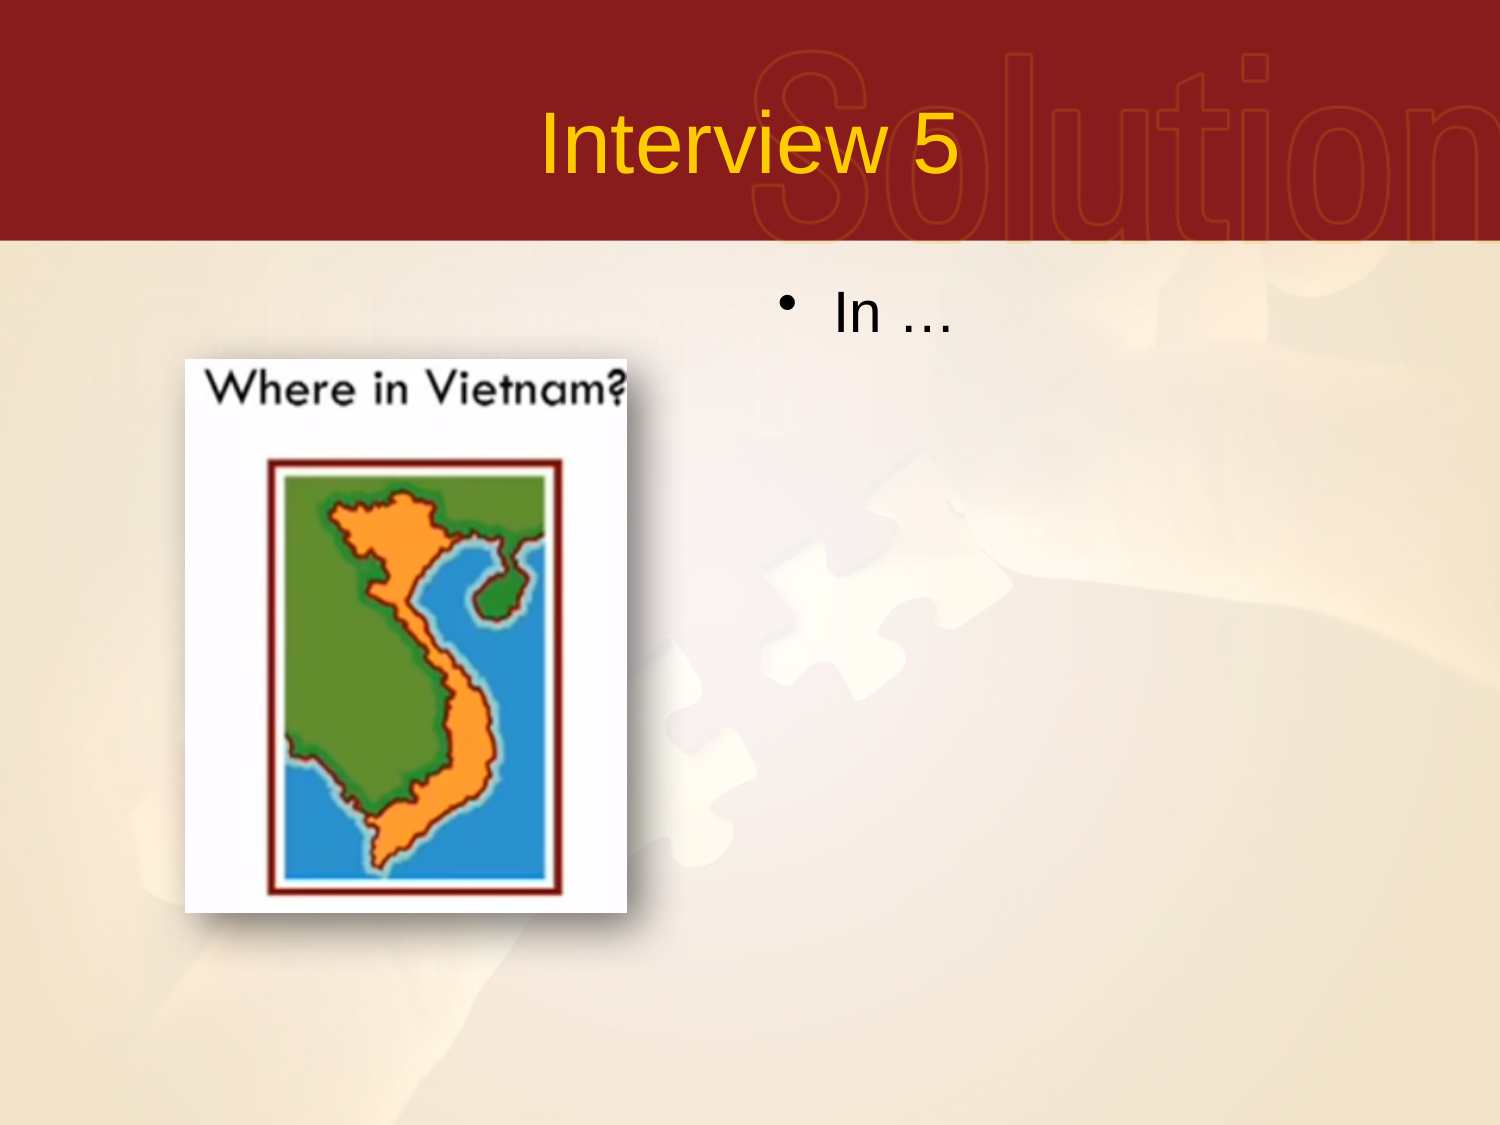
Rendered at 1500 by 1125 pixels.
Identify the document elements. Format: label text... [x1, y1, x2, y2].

title Interview 5 [75, 45, 1425, 233]
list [185, 358, 627, 913]
list In … [762, 266, 1425, 1005]
picture [0, 0, 1500, 1125]
